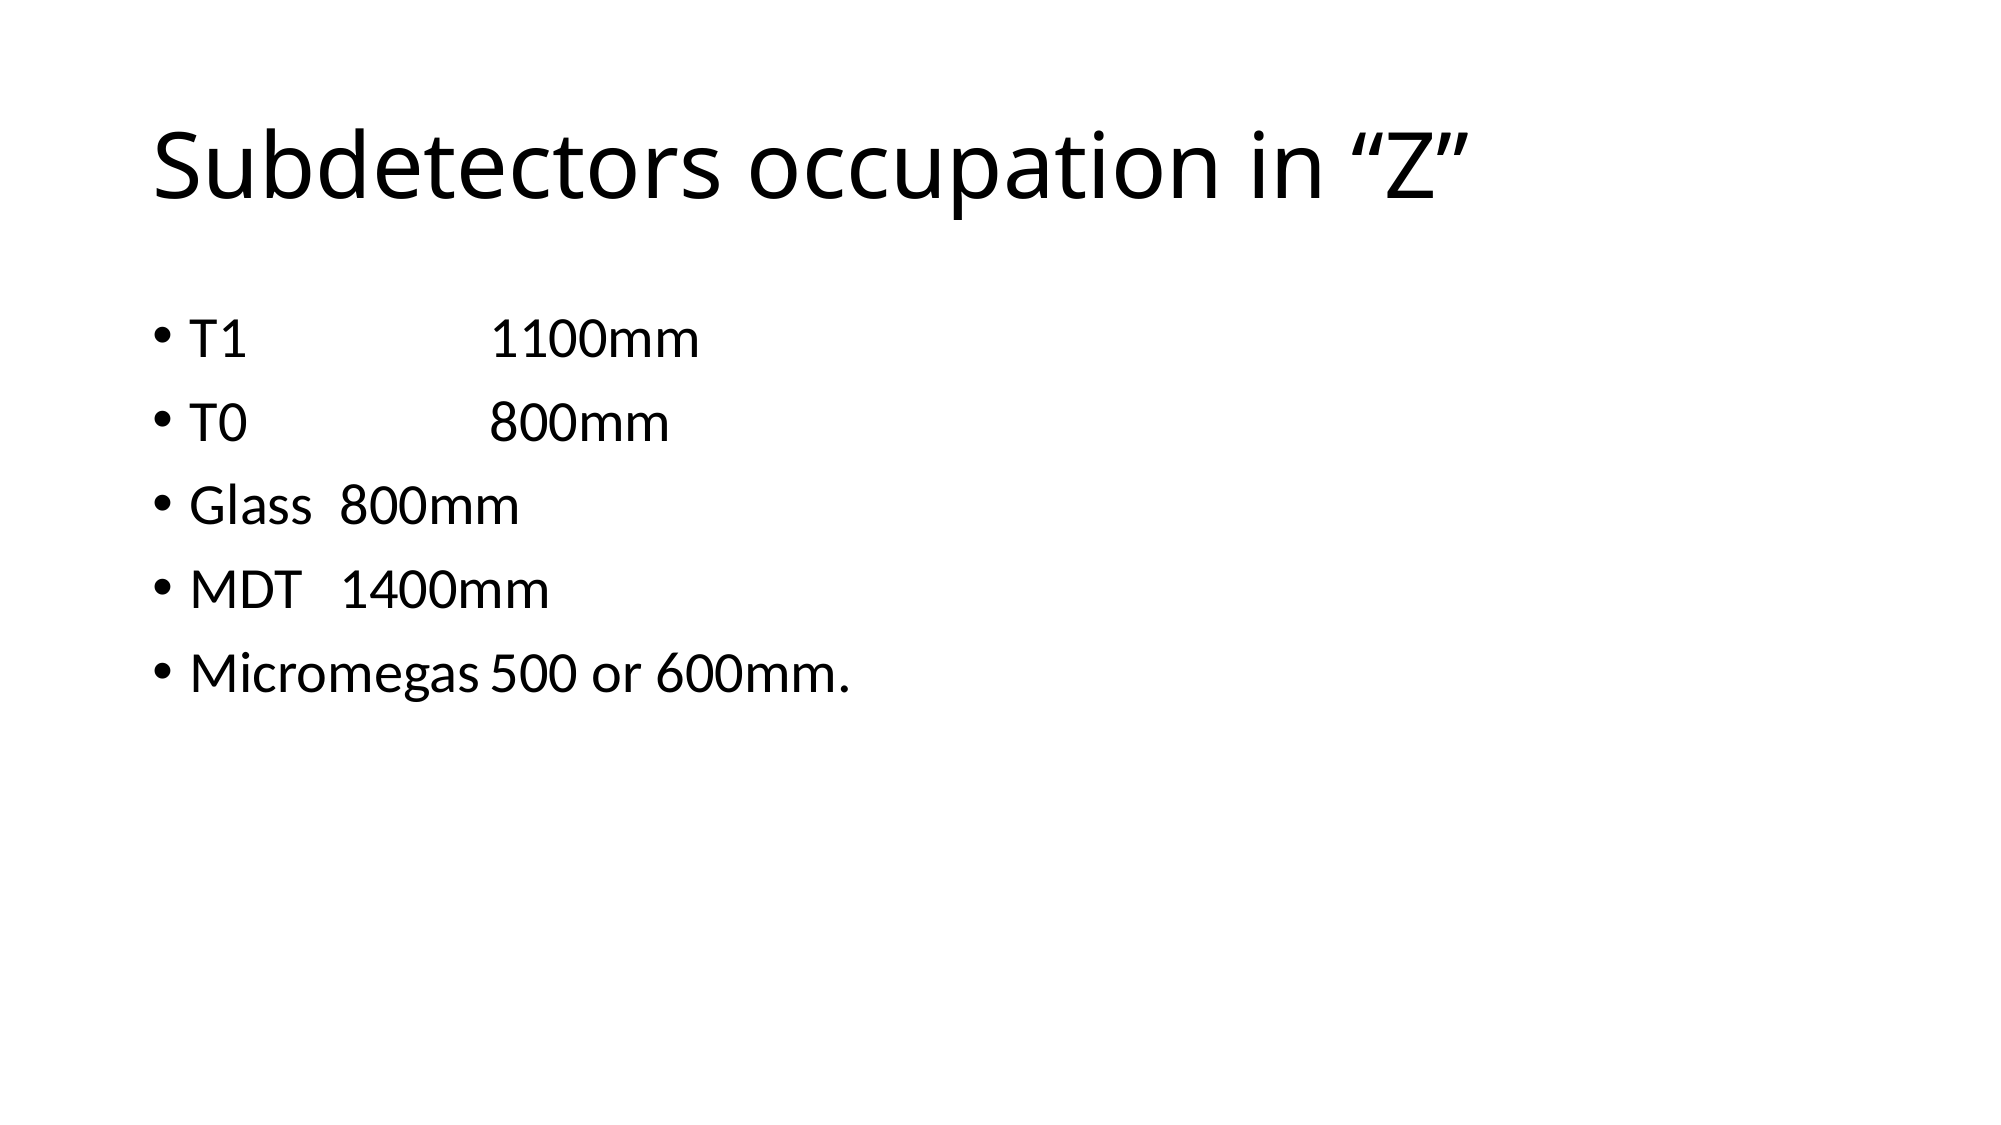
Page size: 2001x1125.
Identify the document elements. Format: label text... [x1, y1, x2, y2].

list T1 1100mm T0 800mm Glass 800mm MDT 1400mm Micromegas 500 or 600mm. [137, 299, 1863, 1014]
title Subdetectors occupation in “Z” [137, 59, 1863, 278]
